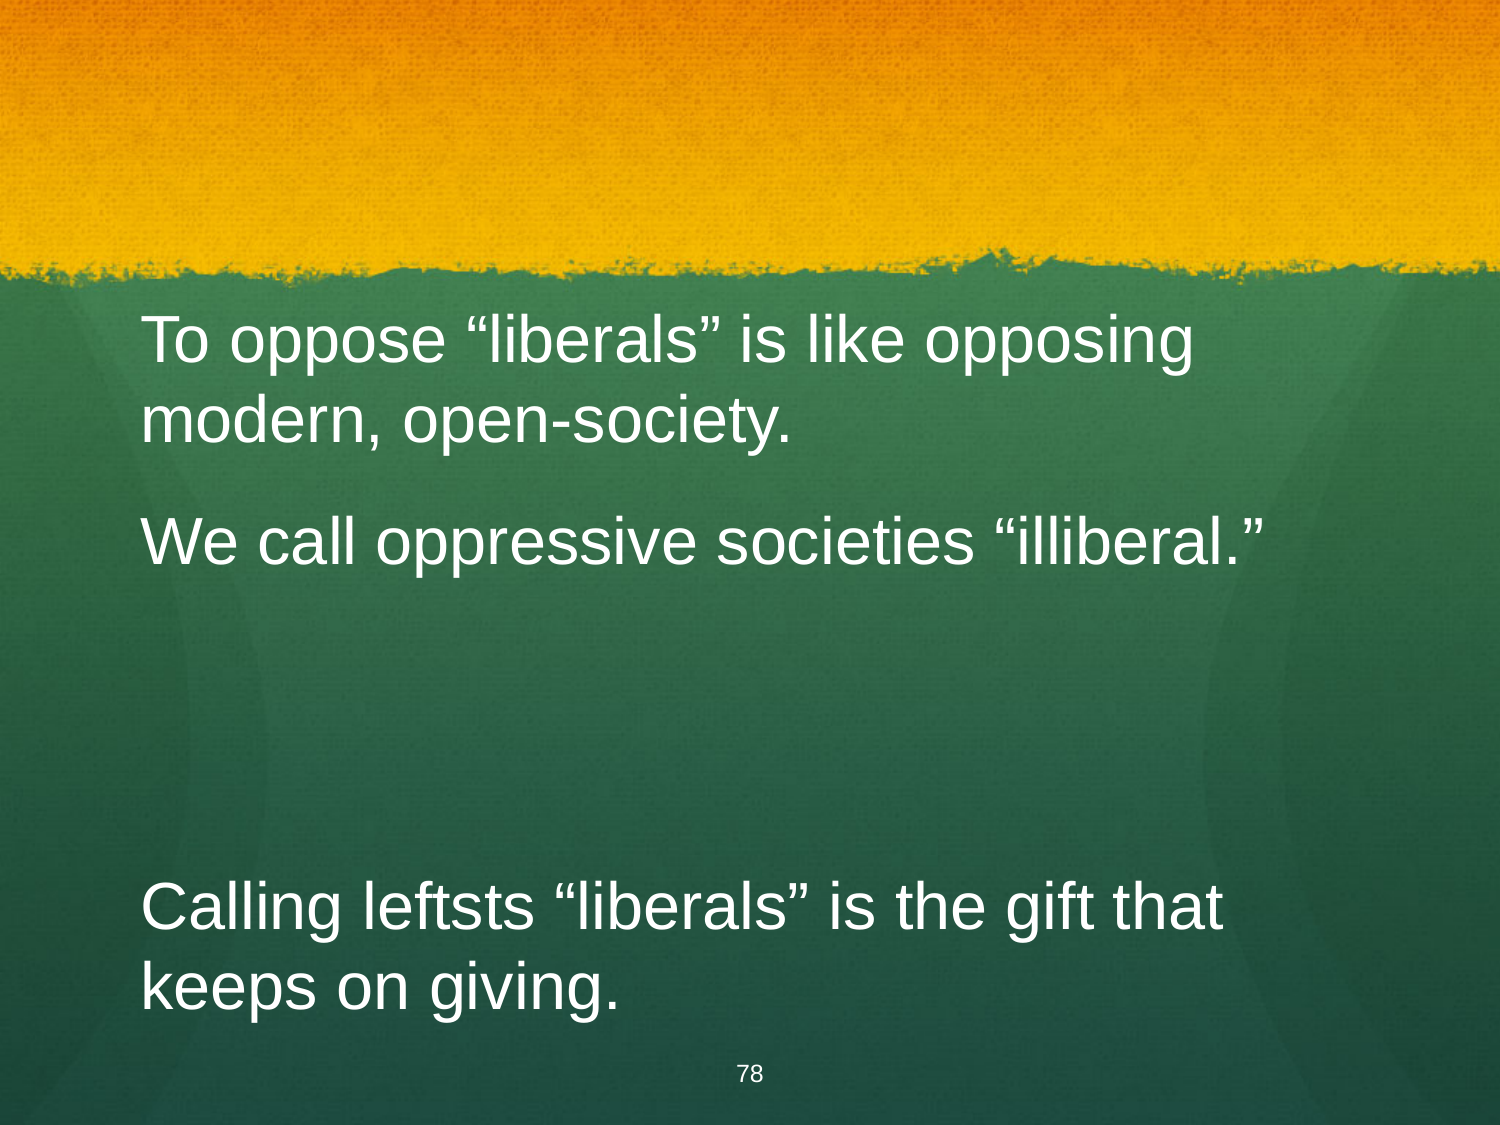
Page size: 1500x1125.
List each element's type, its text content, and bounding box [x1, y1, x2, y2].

picture [0, 0, 1500, 1125]
list To oppose “liberals” is like opposing modern, open-society. We call oppressive societies “illiberal.” Calling leftsts “liberals” is the gift that keeps on giving. [125, 288, 1375, 975]
slide_number 78 [706, 1042, 794, 1103]
